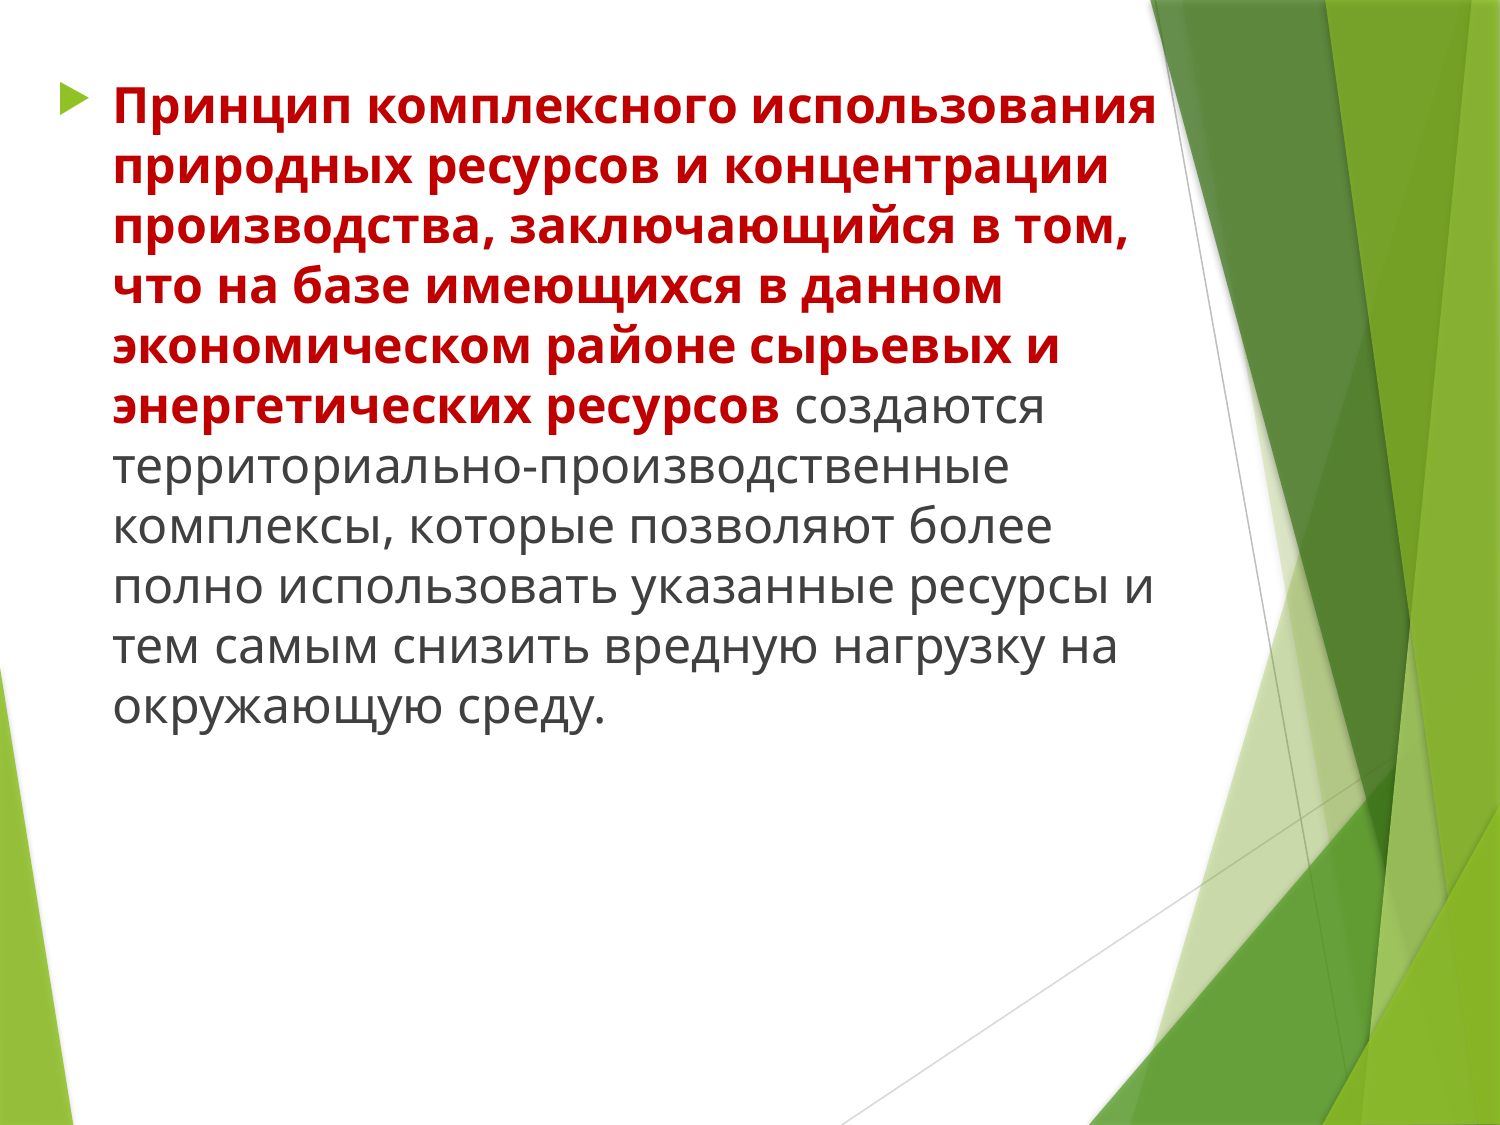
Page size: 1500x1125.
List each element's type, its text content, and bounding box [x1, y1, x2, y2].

list Принцип комплексного использования природных ресурсов и концентрации производства, заключающийся в том, что на базе имеющихся в данном экономическом районе сырьевых и энергетических ресурсов создаются территориально-производственные комплексы, которые позволяют более полно использовать указанные ресурсы и тем самым снизить вредную нагрузку на окружающую среду. [41, 66, 1182, 936]
